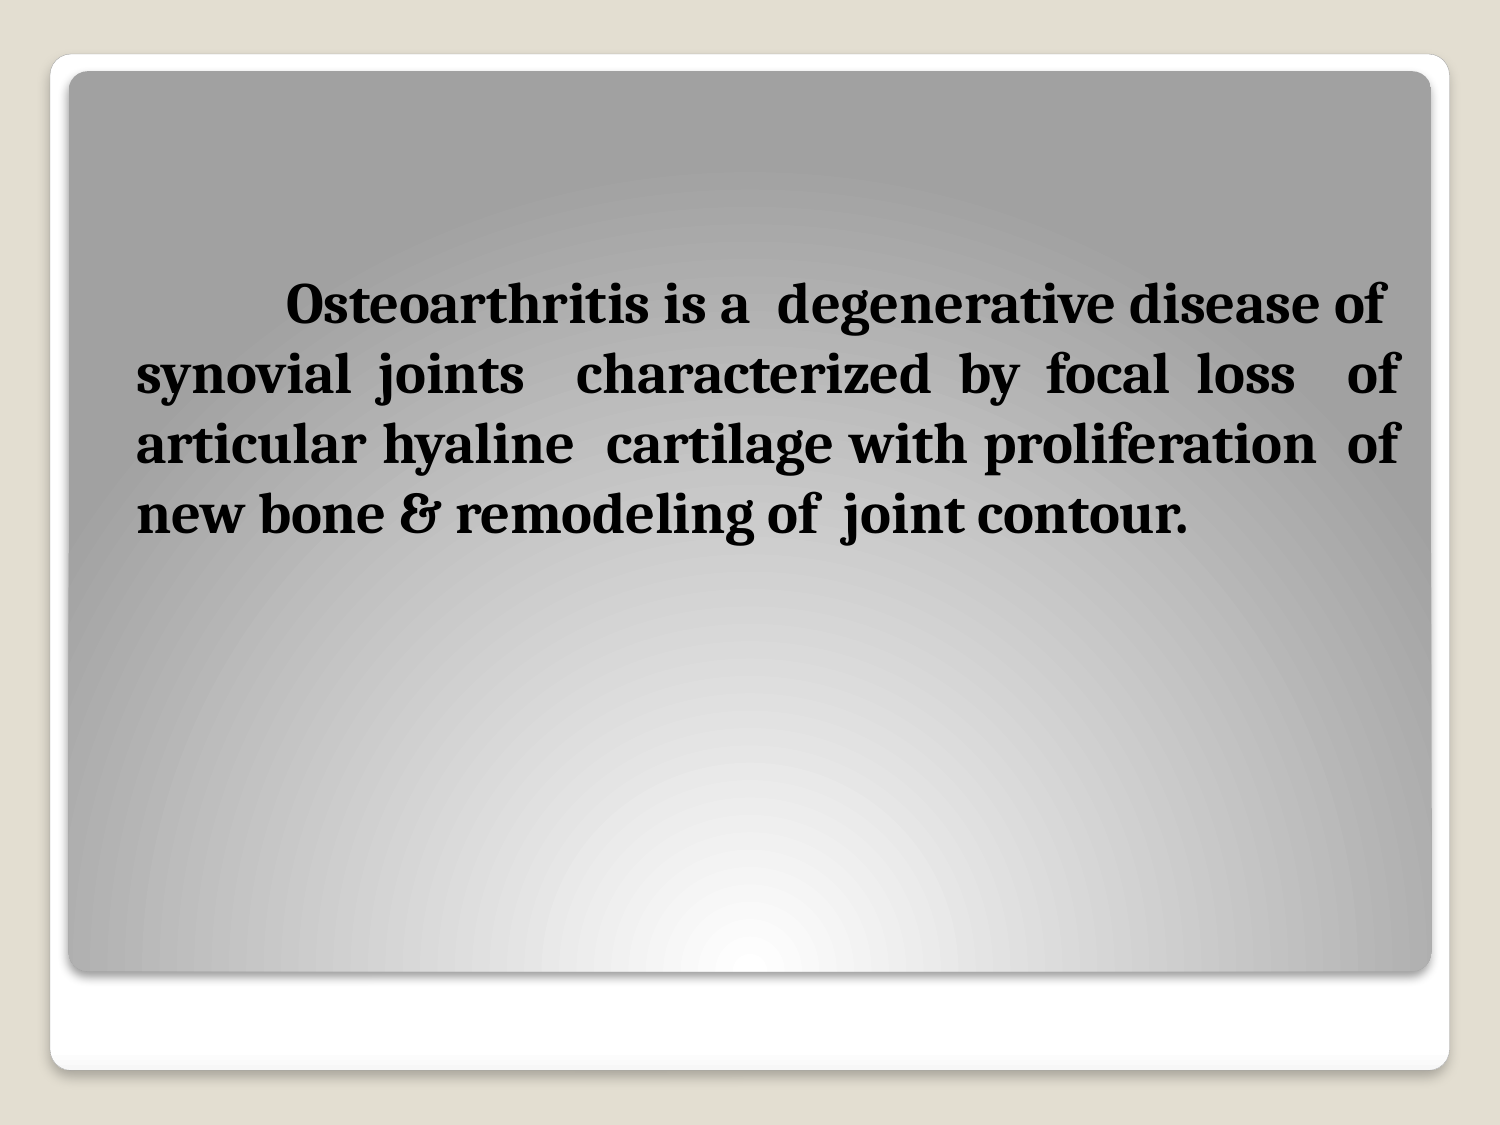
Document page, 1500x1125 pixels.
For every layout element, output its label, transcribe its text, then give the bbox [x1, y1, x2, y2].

list Osteoarthritis is a degenerative disease of synovial joints characterized by focal loss of articular hyaline cartilage with proliferation of new bone & remodeling of joint contour. [62, 174, 1413, 875]
